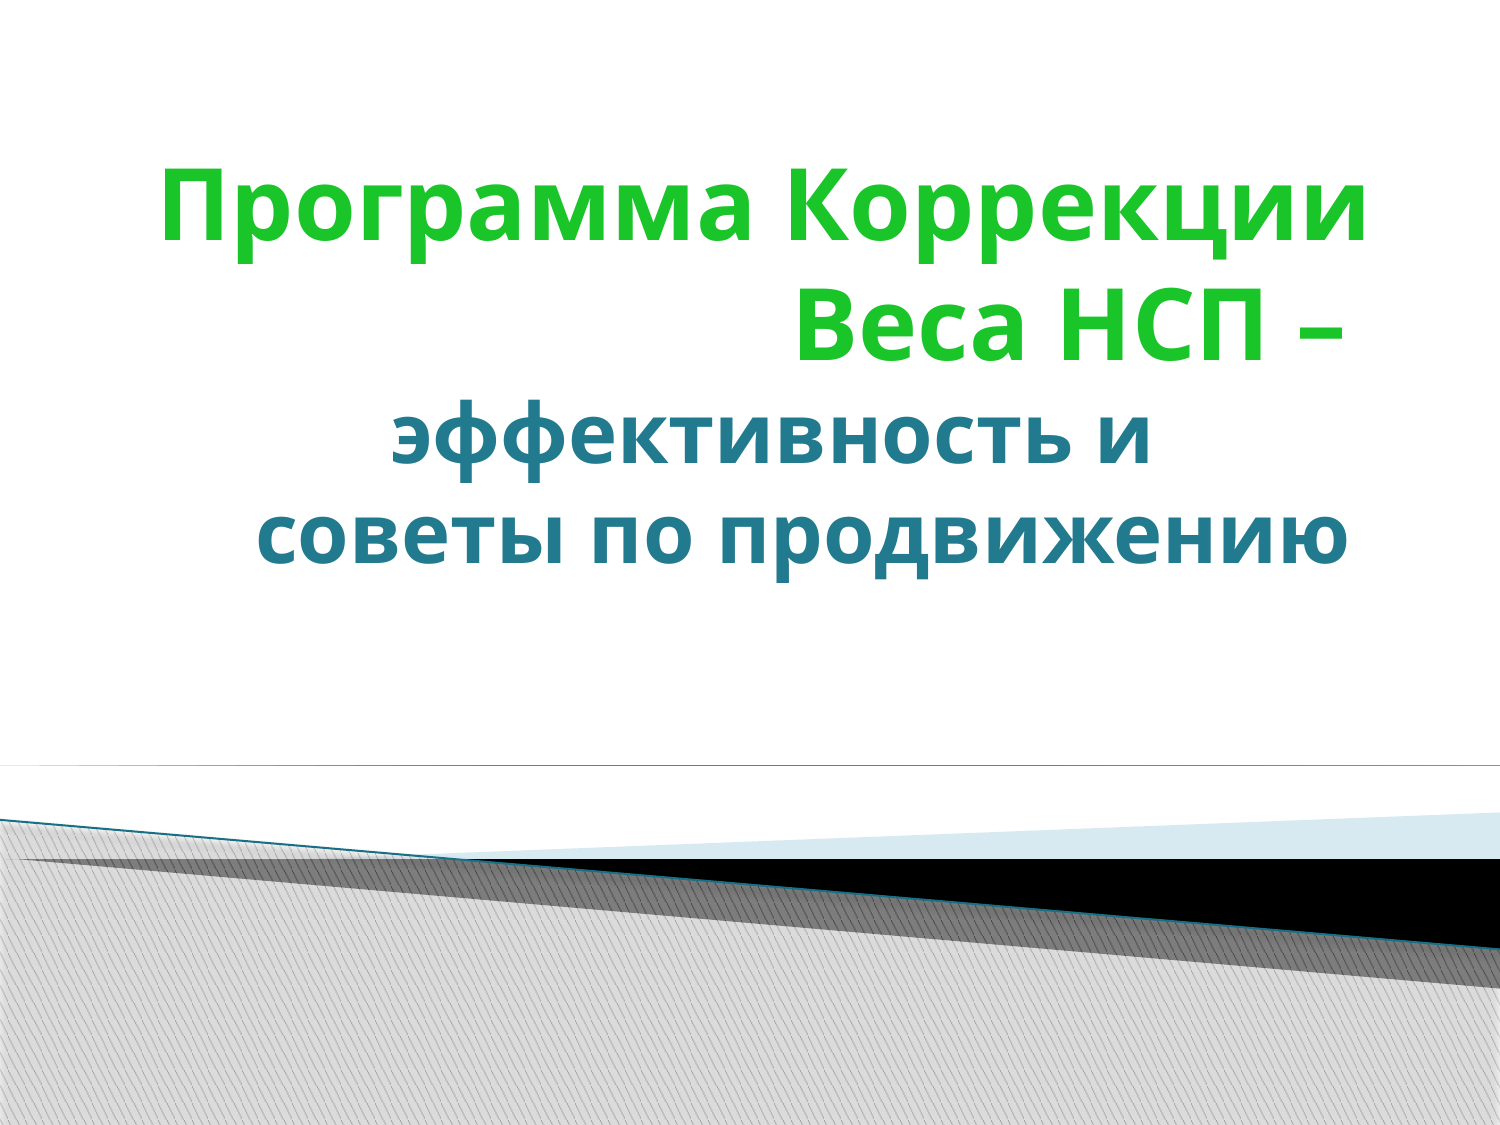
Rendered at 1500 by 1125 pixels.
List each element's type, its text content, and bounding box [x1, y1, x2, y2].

picture [5, 859, 1500, 989]
title Программа Коррекции Веса НСП – эффективность и советы по продвижению [112, 125, 1388, 588]
